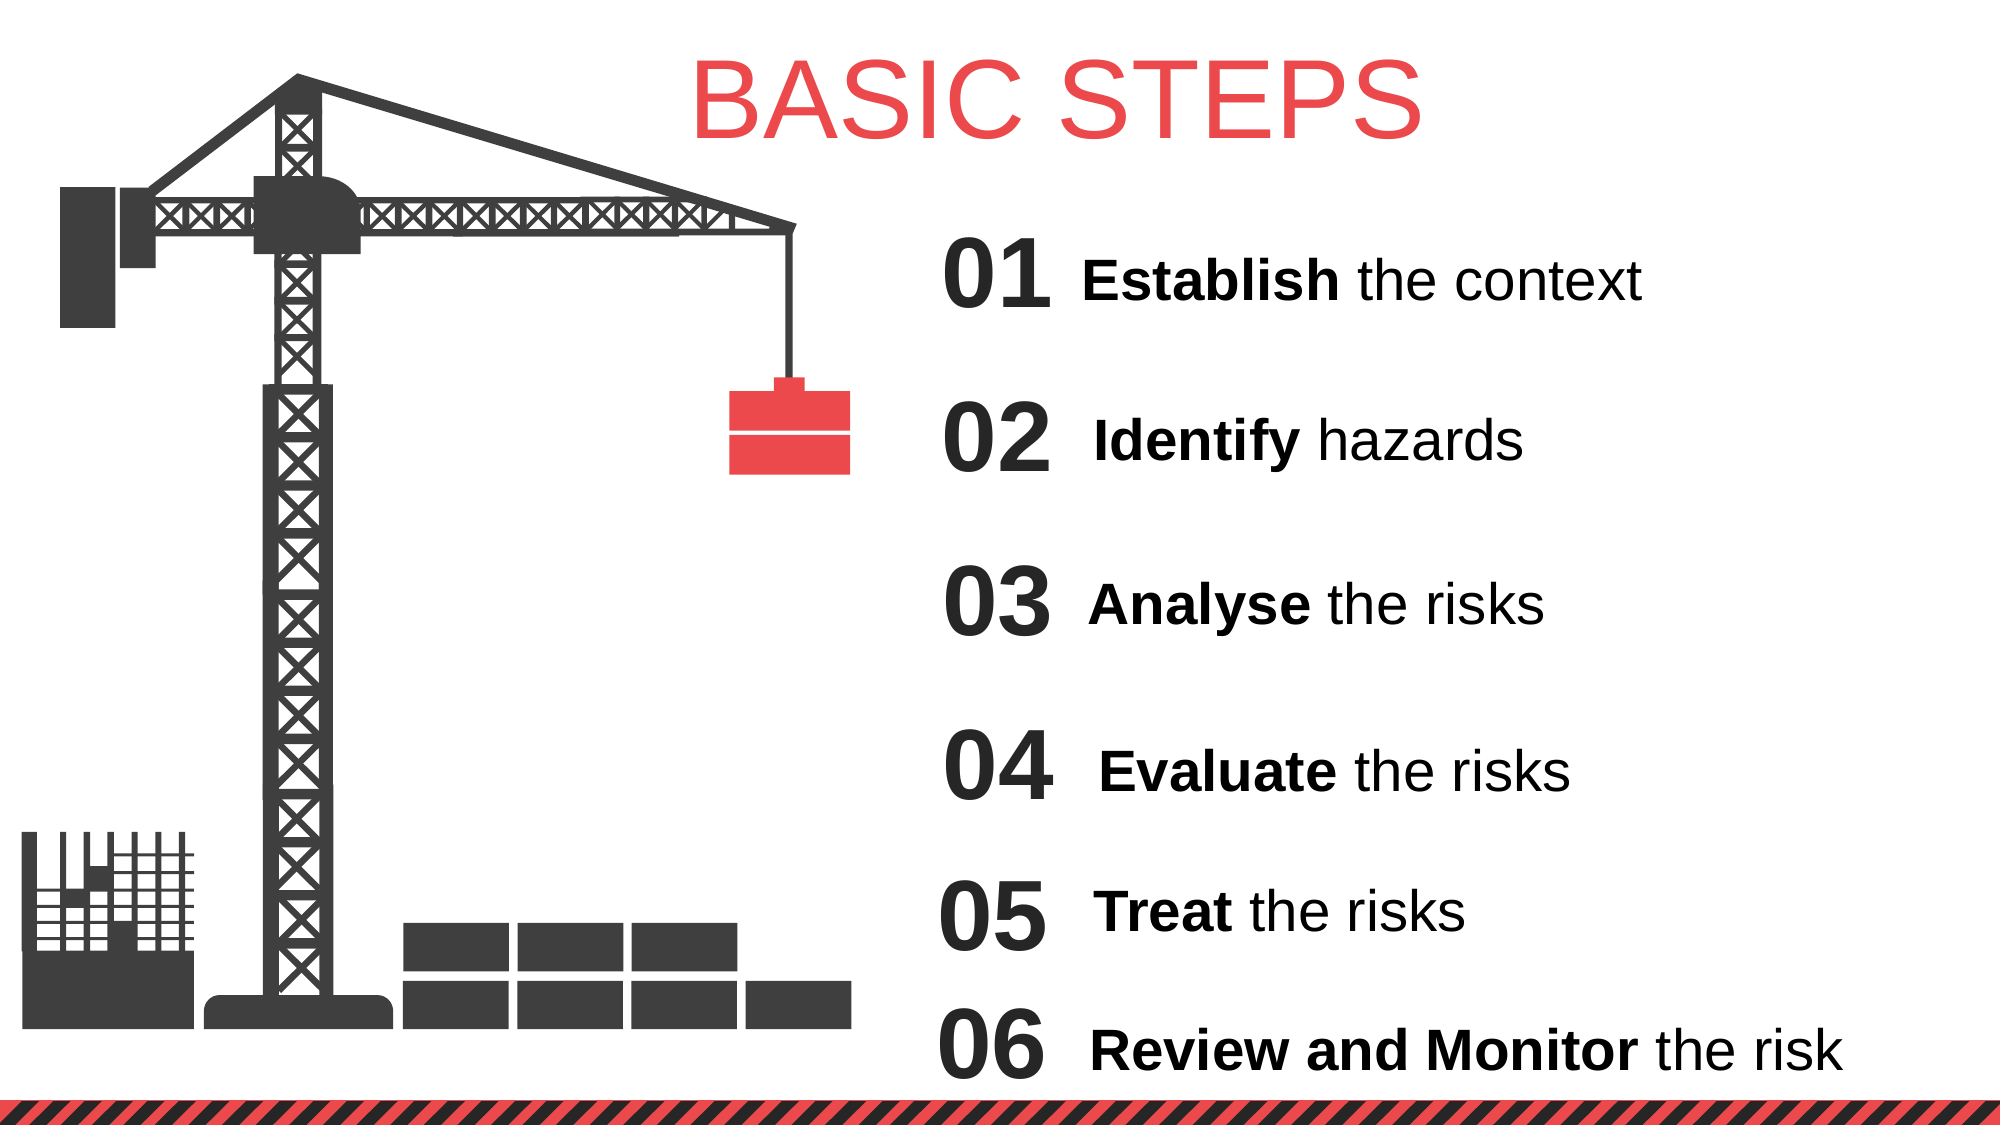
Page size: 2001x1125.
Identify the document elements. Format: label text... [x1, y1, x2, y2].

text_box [0, 1099, 887, 1125]
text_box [60, 73, 851, 1030]
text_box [21, 831, 195, 1030]
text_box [894, 691, 1820, 829]
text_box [402, 922, 624, 1030]
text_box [1905, 1099, 2000, 1125]
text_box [894, 528, 1810, 665]
text_box BASIC STEPS [673, 19, 1690, 169]
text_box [887, 971, 1905, 1125]
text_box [631, 922, 852, 1030]
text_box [893, 364, 1816, 501]
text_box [888, 842, 1816, 971]
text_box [893, 199, 1804, 337]
